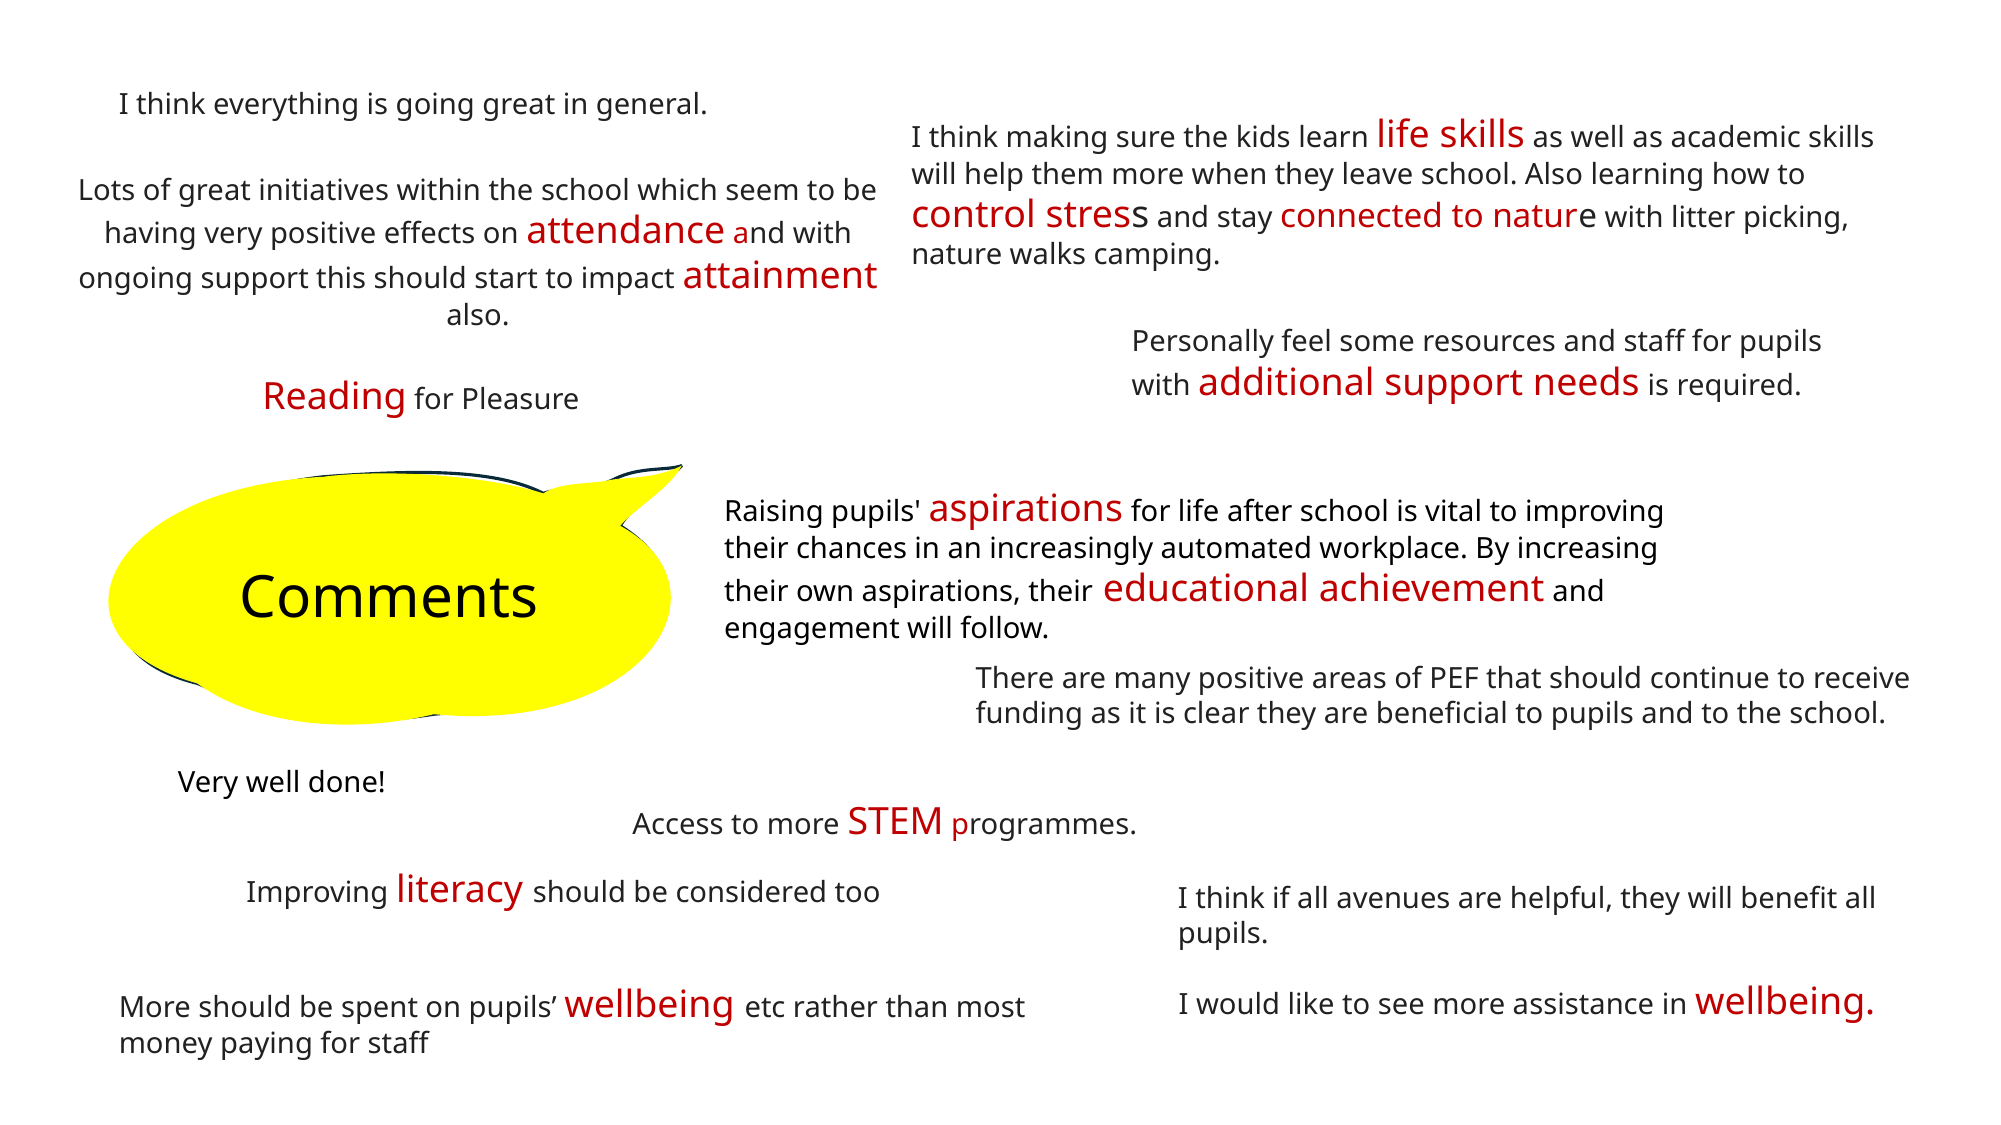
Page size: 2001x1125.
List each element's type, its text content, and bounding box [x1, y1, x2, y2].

text_box Improving literacy should be considered too [231, 857, 1045, 988]
text_box Comments [108, 464, 683, 725]
text_box More should be spent on pupils’ wellbeing etc rather than most money paying for staff [103, 971, 1104, 1067]
text_box There are many positive areas of PEF that should continue to receive funding as it is clear they are beneficial to pupils and to the school. [960, 651, 1961, 737]
text_box I would like to see more assistance in wellbeing. [1163, 969, 1973, 1030]
text_box Personally feel some resources and staff for pupils with additional support needs is required. [1116, 315, 1839, 410]
text_box I think if all avenues are helpful, they will benefit all pupils. [1162, 872, 1960, 957]
text_box Reading for Pleasure [247, 364, 1305, 425]
text_box Access to more STEM programmes. [617, 789, 1675, 850]
text_box Raising pupils' aspirations for life after school is vital to improving their chances in an increasingly automated workplace. By increasing their own aspirations, their educational achievement and engagement will follow. [709, 476, 1710, 652]
text_box Very well done! [162, 755, 1163, 806]
text_box Lots of great initiatives within the school which seem to be having very positive effects on attendance and with ongoing support this should start to impact attainment also. [61, 163, 895, 339]
text_box I think everything is going great in general. [103, 77, 1104, 128]
text_box I think making sure the kids learn life skills as well as academic skills will help them more when they leave school. Also learning how to control stress and stay connected to nature with litter picking, nature walks camping. [896, 102, 1897, 278]
